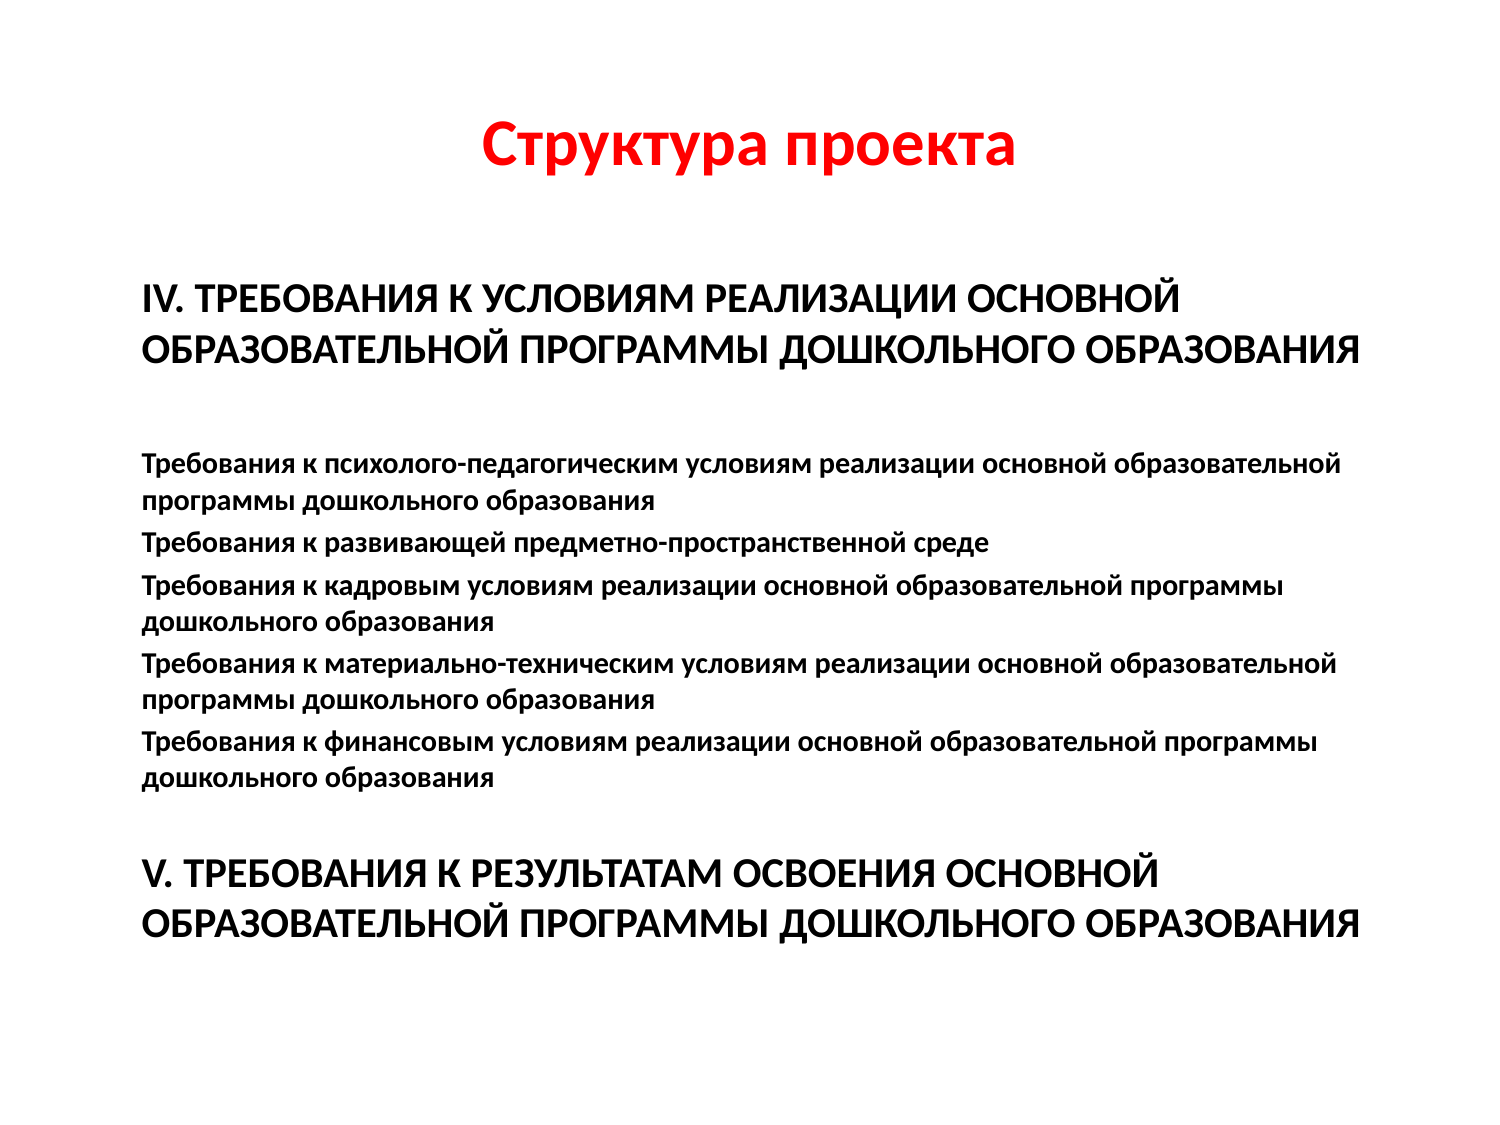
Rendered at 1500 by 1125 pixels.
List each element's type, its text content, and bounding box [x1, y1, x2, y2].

list IV. ТРЕБОВАНИЯ К УСЛОВИЯМ РЕАЛИЗАЦИИ ОСНОВНОЙ ОБРАЗОВАТЕЛЬНОЙ ПРОГРАММЫ ДОШКОЛЬНОГО ОБРАЗОВАНИЯ Требования к психолого-педагогическим условиям реализации основной образовательной программы дошкольного образования Требования к развивающей предметно-пространственной среде Требования к кадровым условиям реализации основной образовательной программы дошкольного образования Требования к материально-техническим условиям реализации основной образовательной программы дошкольного образования Требования к финансовым условиям реализации основной образовательной программы дошкольного образования V. ТРЕБОВАНИЯ К РЕЗУЛЬТАТАМ ОСВОЕНИЯ ОСНОВНОЙ ОБРАЗОВАТЕЛЬНОЙ ПРОГРАММЫ ДОШКОЛЬНОГО ОБРАЗОВАНИЯ [74, 262, 1426, 1006]
title Структура проекта [74, 44, 1426, 233]
